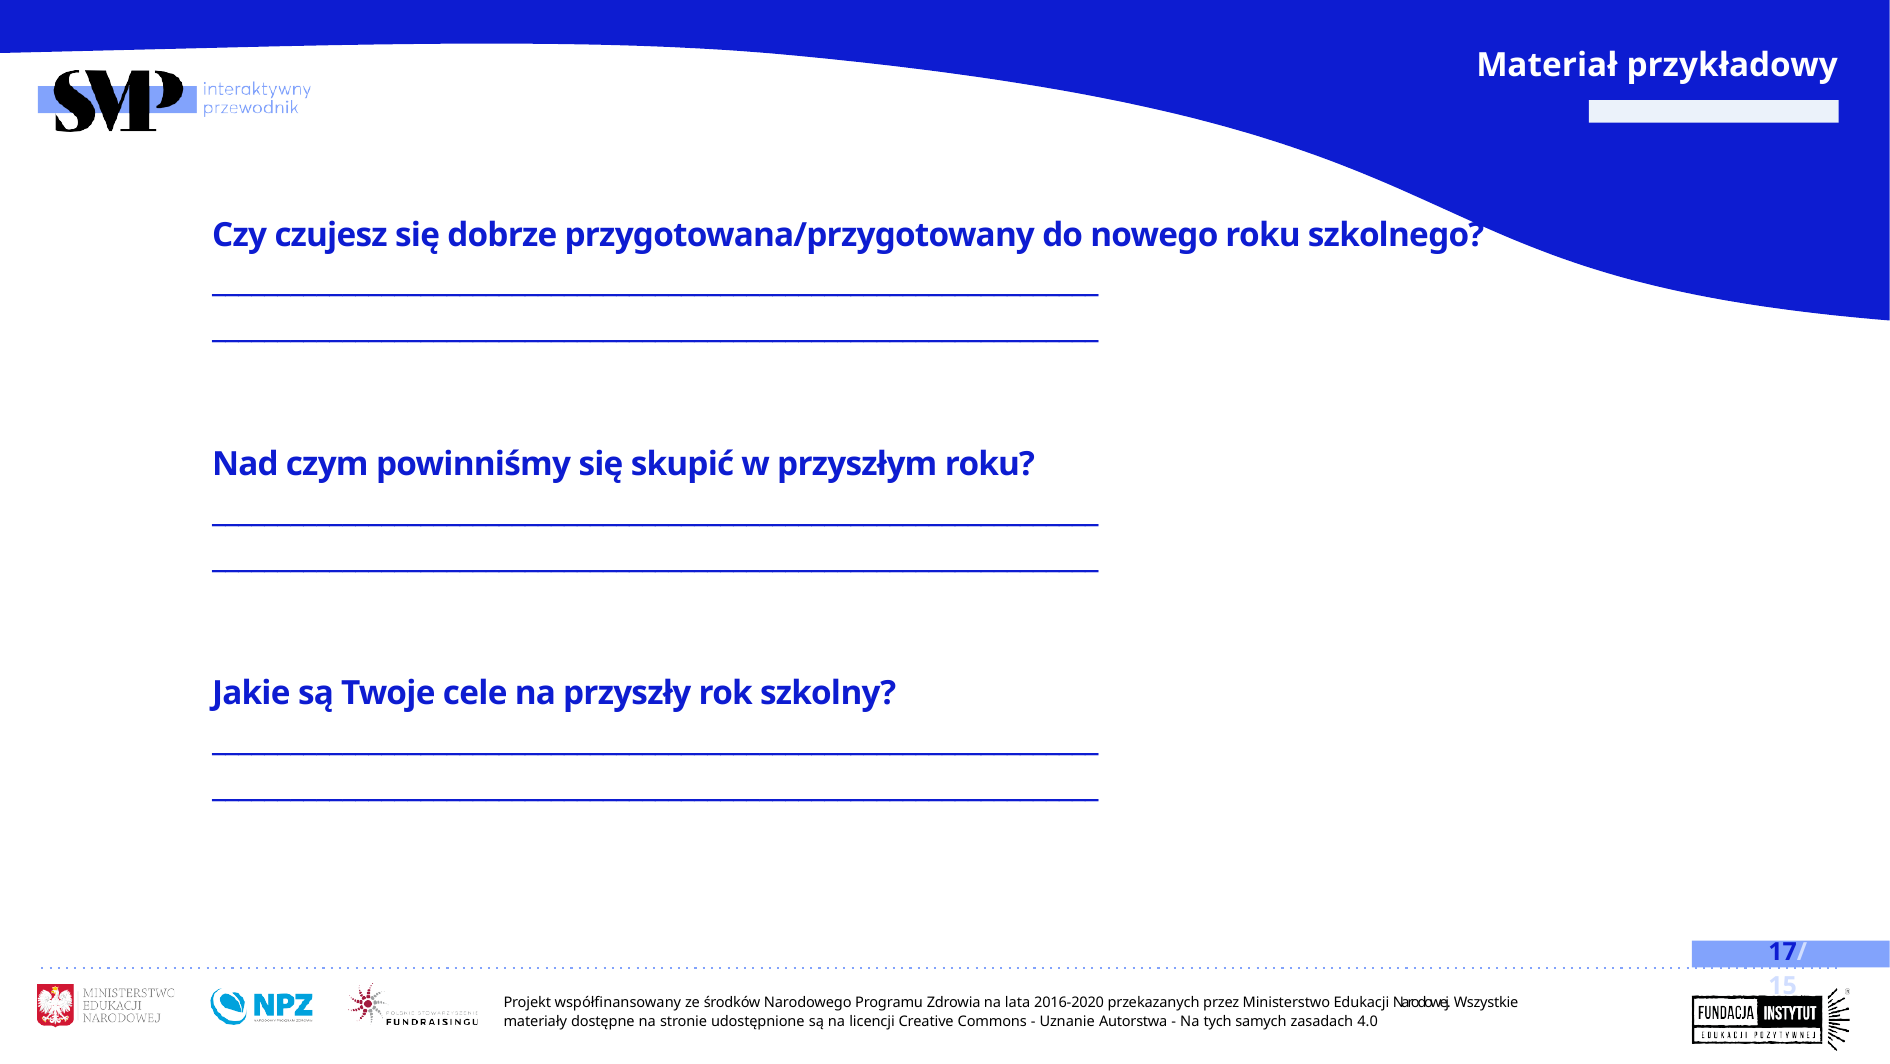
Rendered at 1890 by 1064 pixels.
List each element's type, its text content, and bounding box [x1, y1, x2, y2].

text_box [37, 70, 311, 132]
footer Projekt współfinansowany ze środków Narodowego Programu Zdrowia na lata 2016-2020 przekazanych przez Ministerstwo Edukacji Narodowej. Wszystkie materiały dostępne na stronie udostępnione są na licencji Creative Commons - Uznanie Autorstwa - Na tych samych zasadach 4.0 [501, 991, 1552, 1064]
text_box [348, 983, 478, 1025]
text_box Materiał przykładowy [1261, 40, 1839, 84]
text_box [36, 984, 175, 1029]
text_box 17/15 [1762, 935, 1822, 986]
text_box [1691, 987, 1850, 1051]
text_box [1588, 100, 1839, 123]
text_box [0, 0, 1890, 321]
text_box Czy czujesz się dobrze przygotowana/przygotowany do nowego roku szkolnego? ____________________________________________________________________ ____________________________________________________________________ Nad czym powinniśmy się skupić w przyszłym roku? ____________________________________________________________________ ____________________________________________________________________ Jakie są Twoje cele na przyszły rok szkolny? ____________________________________________________________________ ____________________________________________________________________ [210, 206, 1520, 850]
text_box [210, 988, 313, 1025]
